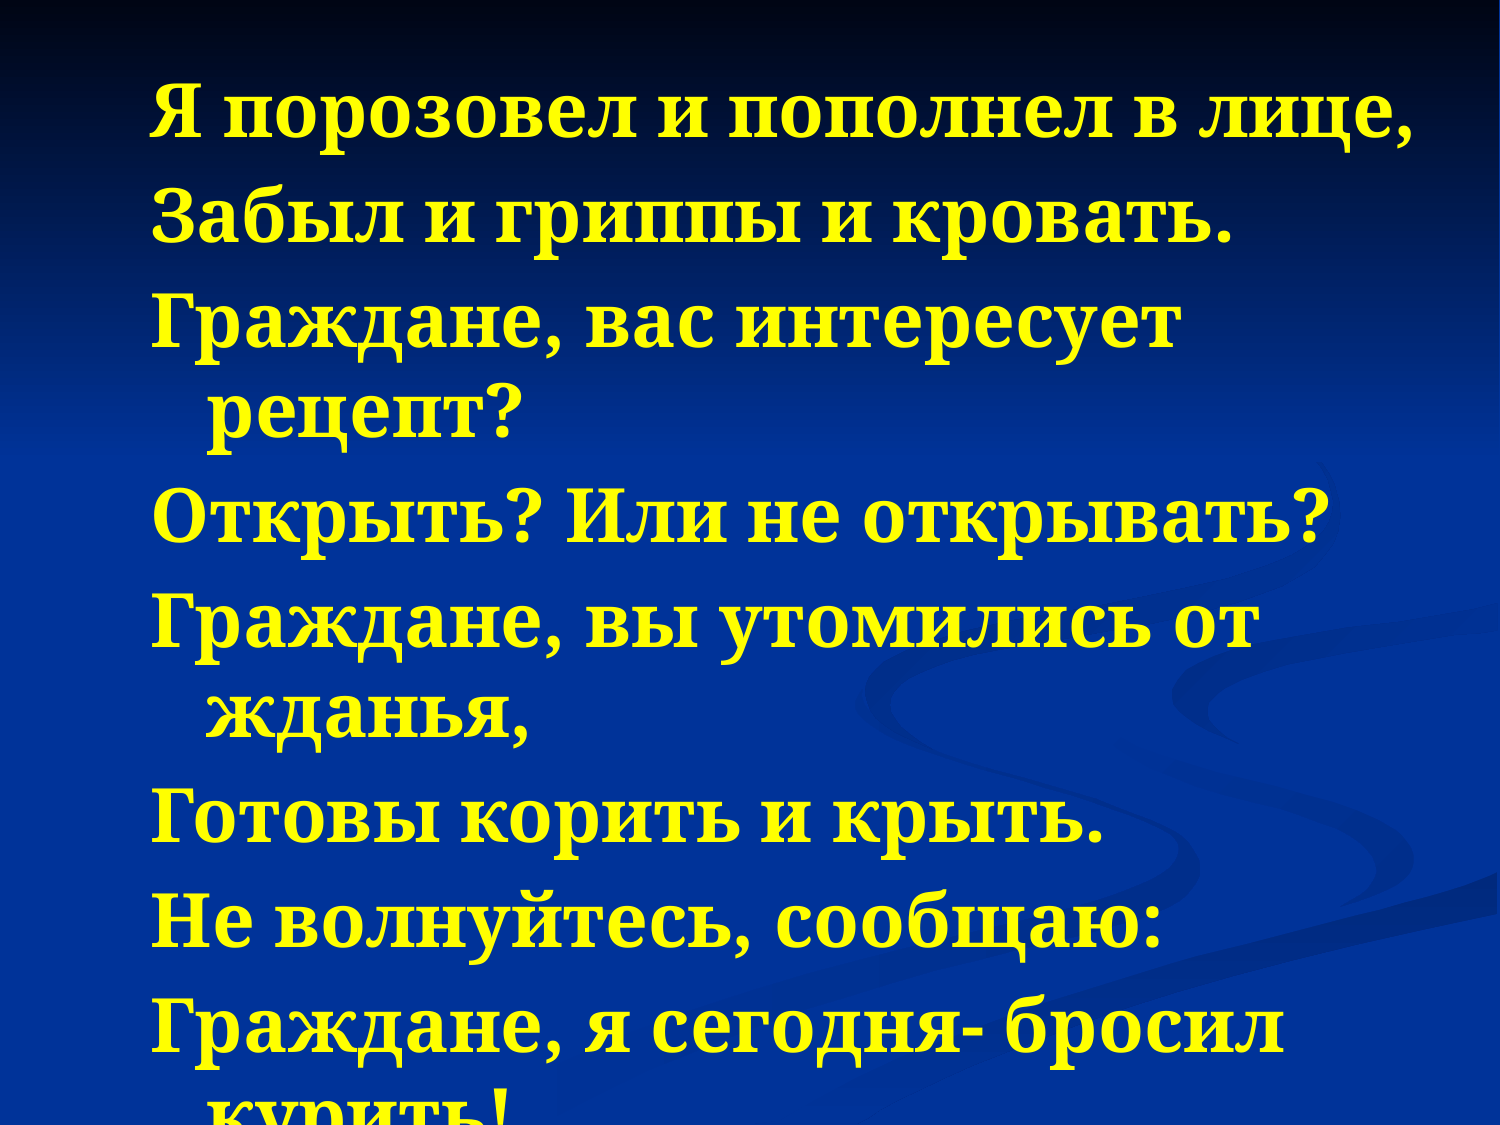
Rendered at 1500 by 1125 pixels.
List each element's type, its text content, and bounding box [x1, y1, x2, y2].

list Я порозовел и пополнел в лице, Забыл и гриппы и кровать. Граждане, вас интересует рецепт? Открыть? Или не открывать? Граждане, вы утомились от жданья, Готовы корить и крыть. Не волнуйтесь, сообщаю: Граждане, я сегодня- бросил курить! Владимир Маяковский [135, 54, 1500, 1000]
